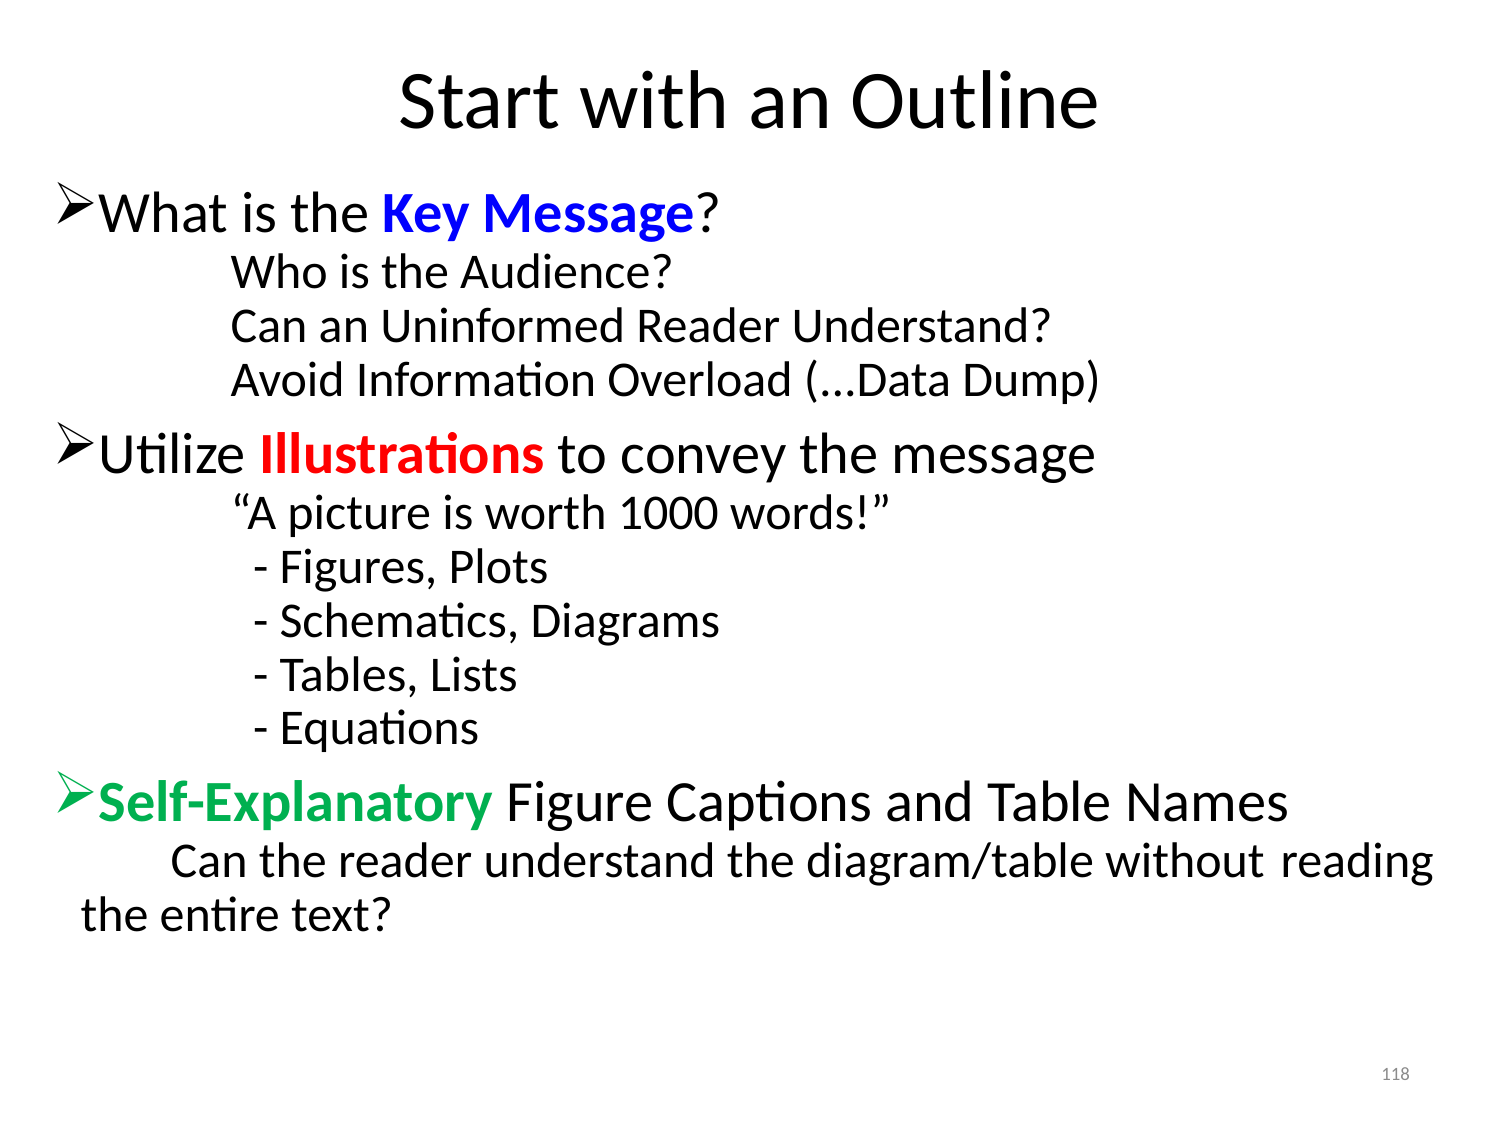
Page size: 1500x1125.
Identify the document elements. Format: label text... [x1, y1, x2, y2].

list What is the Key Message? Who is the Audience? Can an Uninformed Reader Understand? Avoid Information Overload (...Data Dump) Utilize Illustrations to convey the message “A picture is worth 1000 words!” - Figures, Plots - Schematics, Diagrams - Tables, Lists - Equations Self-Explanatory Figure Captions and Table Names Can the reader understand the diagram/table without reading the entire text? [37, 174, 1470, 1063]
title Start with an Outline [103, 35, 1397, 168]
slide_number 118 [1074, 1042, 1425, 1103]
